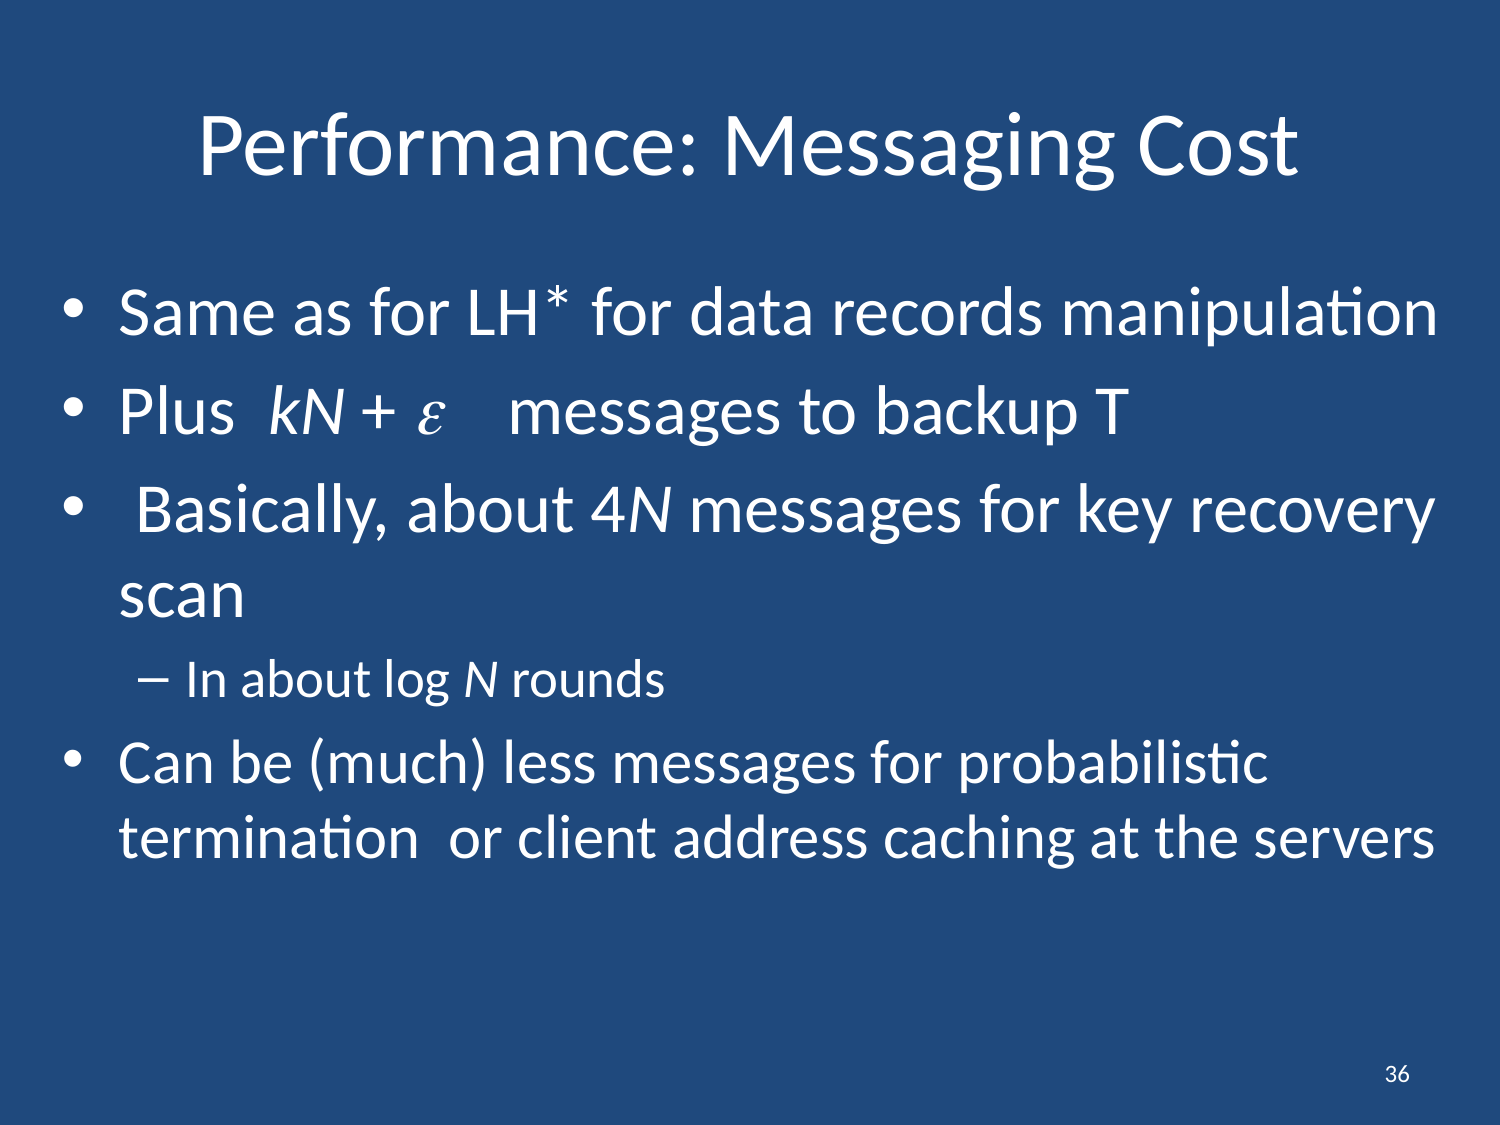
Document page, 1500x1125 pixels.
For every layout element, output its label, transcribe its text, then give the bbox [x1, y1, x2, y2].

slide_number 36 [1074, 1042, 1425, 1103]
title Performance: Messaging Cost [75, 45, 1425, 233]
list Same as for LH* for data records manipulation Plus kN +  messages to backup T Basically, about 4N messages for key recovery scan In about log N rounds Can be (much) less messages for probabilistic termination or client address caching at the servers [46, 257, 1500, 1001]
